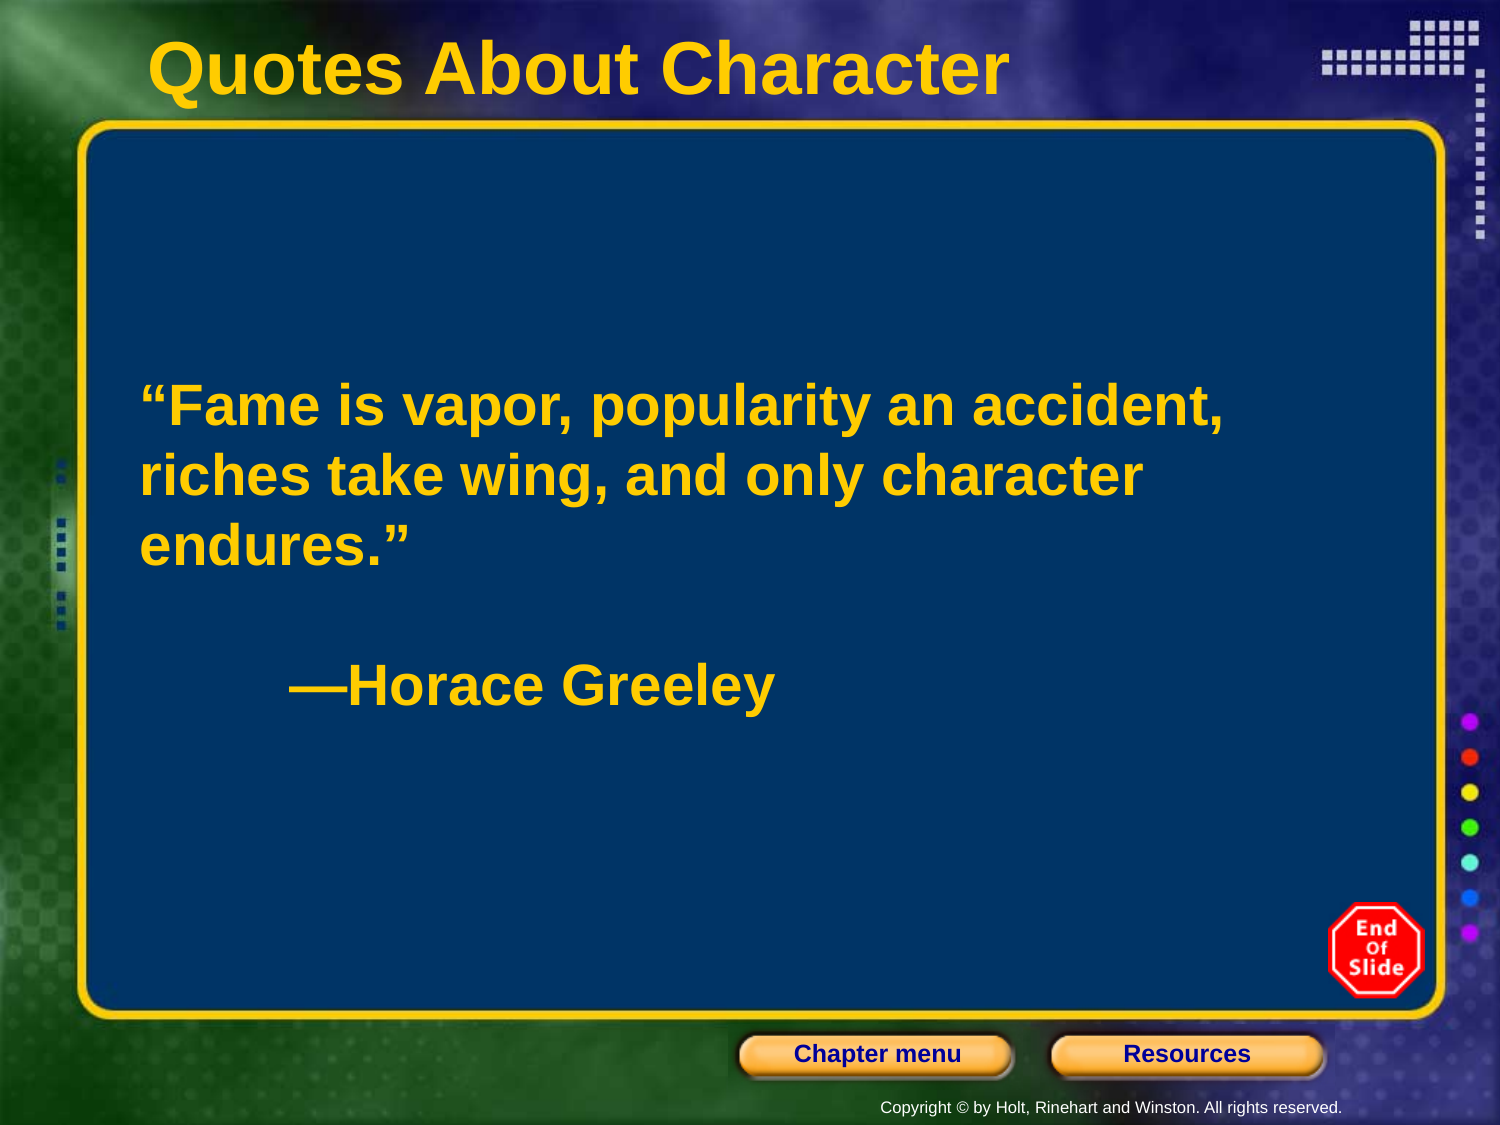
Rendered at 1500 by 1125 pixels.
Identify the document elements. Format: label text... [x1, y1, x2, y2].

text_box Quotes About Character [132, 12, 1027, 118]
picture [0, 0, 1500, 1125]
text_box “Fame is vapor, popularity an accident, riches take wing, and only character endures.” —Horace Greeley [124, 200, 1388, 815]
